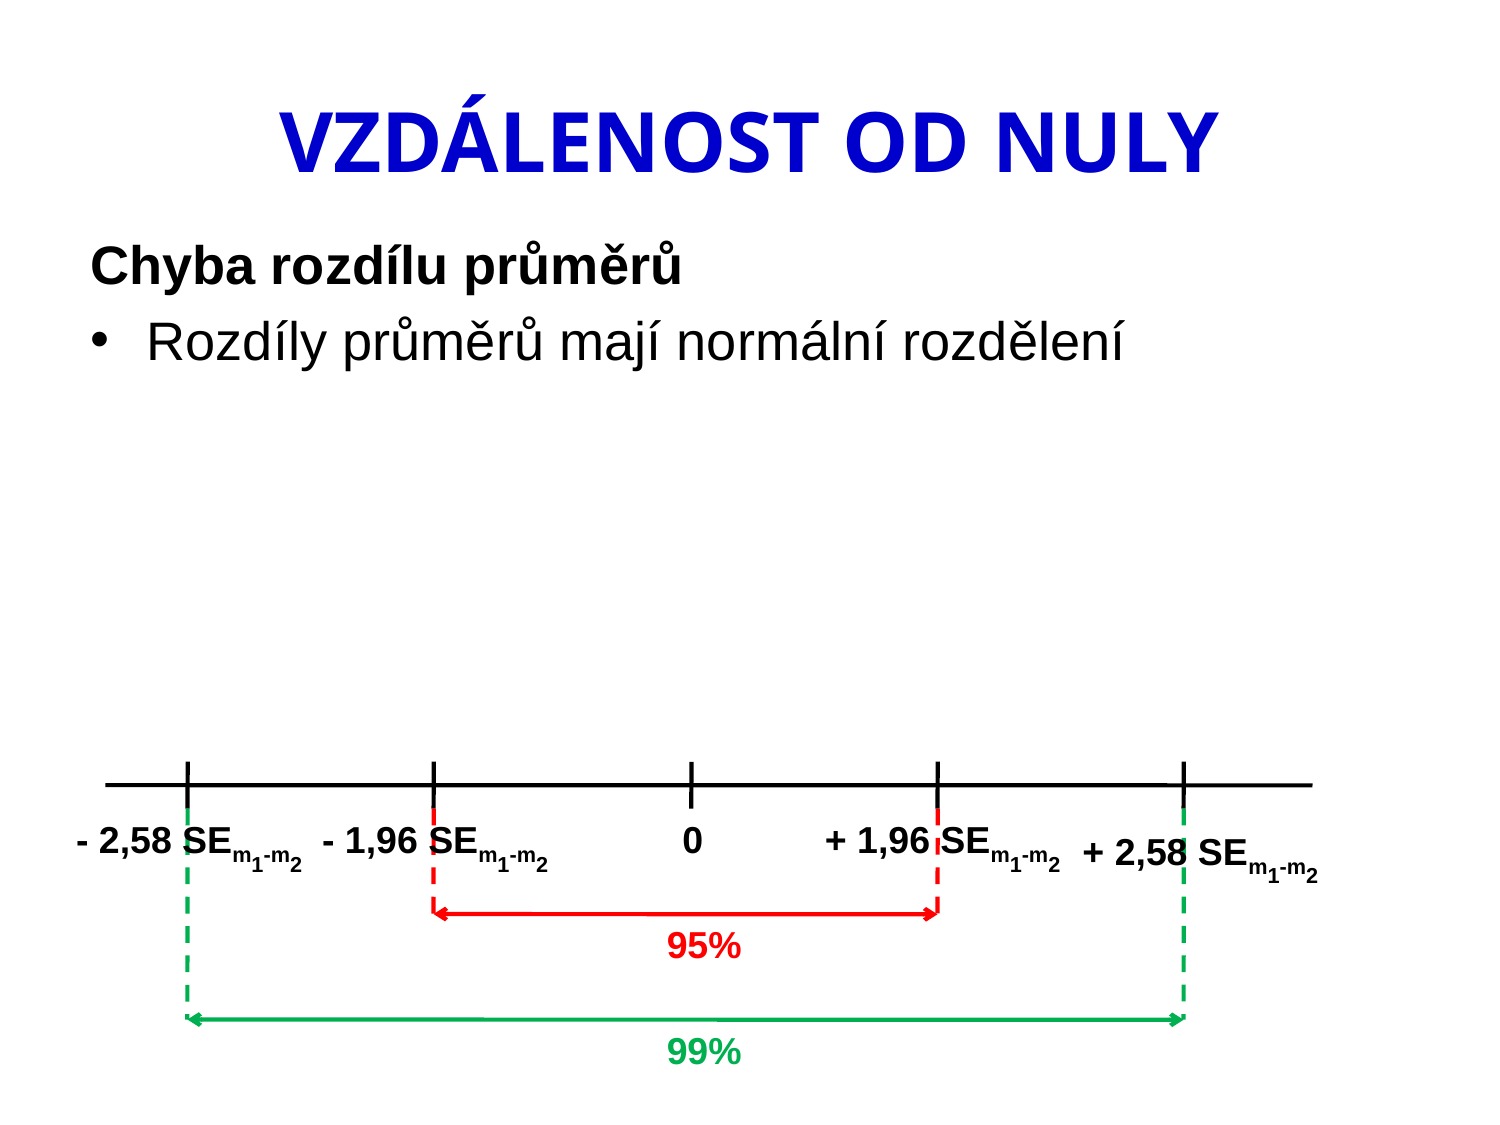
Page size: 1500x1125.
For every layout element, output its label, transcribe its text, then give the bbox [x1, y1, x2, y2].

text_box + 2,58 SEm1-m2 [1067, 820, 1333, 896]
text_box + 1,96 SEm1-m2 [810, 808, 1076, 884]
text_box - 1,96 SEm1-m2 [317, 808, 563, 884]
text_box - 2,58 SEm1-m2 [61, 808, 317, 884]
title VZDÁLENOST OD NULY [75, 45, 1425, 222]
text_box 95% [652, 924, 757, 974]
list Chyba rozdílu průměrů Rozdíly průměrů mají normální rozdělení s parametry μ a σ; σ odhadujeme pomocí SE SEm1-m2 = chyba rozdílu průměrů (m1 – m2), přičemž pro nezávislé výběry platí: SE2m1-m2= SE2m1+ SE2m2 [75, 222, 1425, 1055]
text_box 0 [667, 808, 718, 869]
text_box 99% [652, 1027, 757, 1080]
